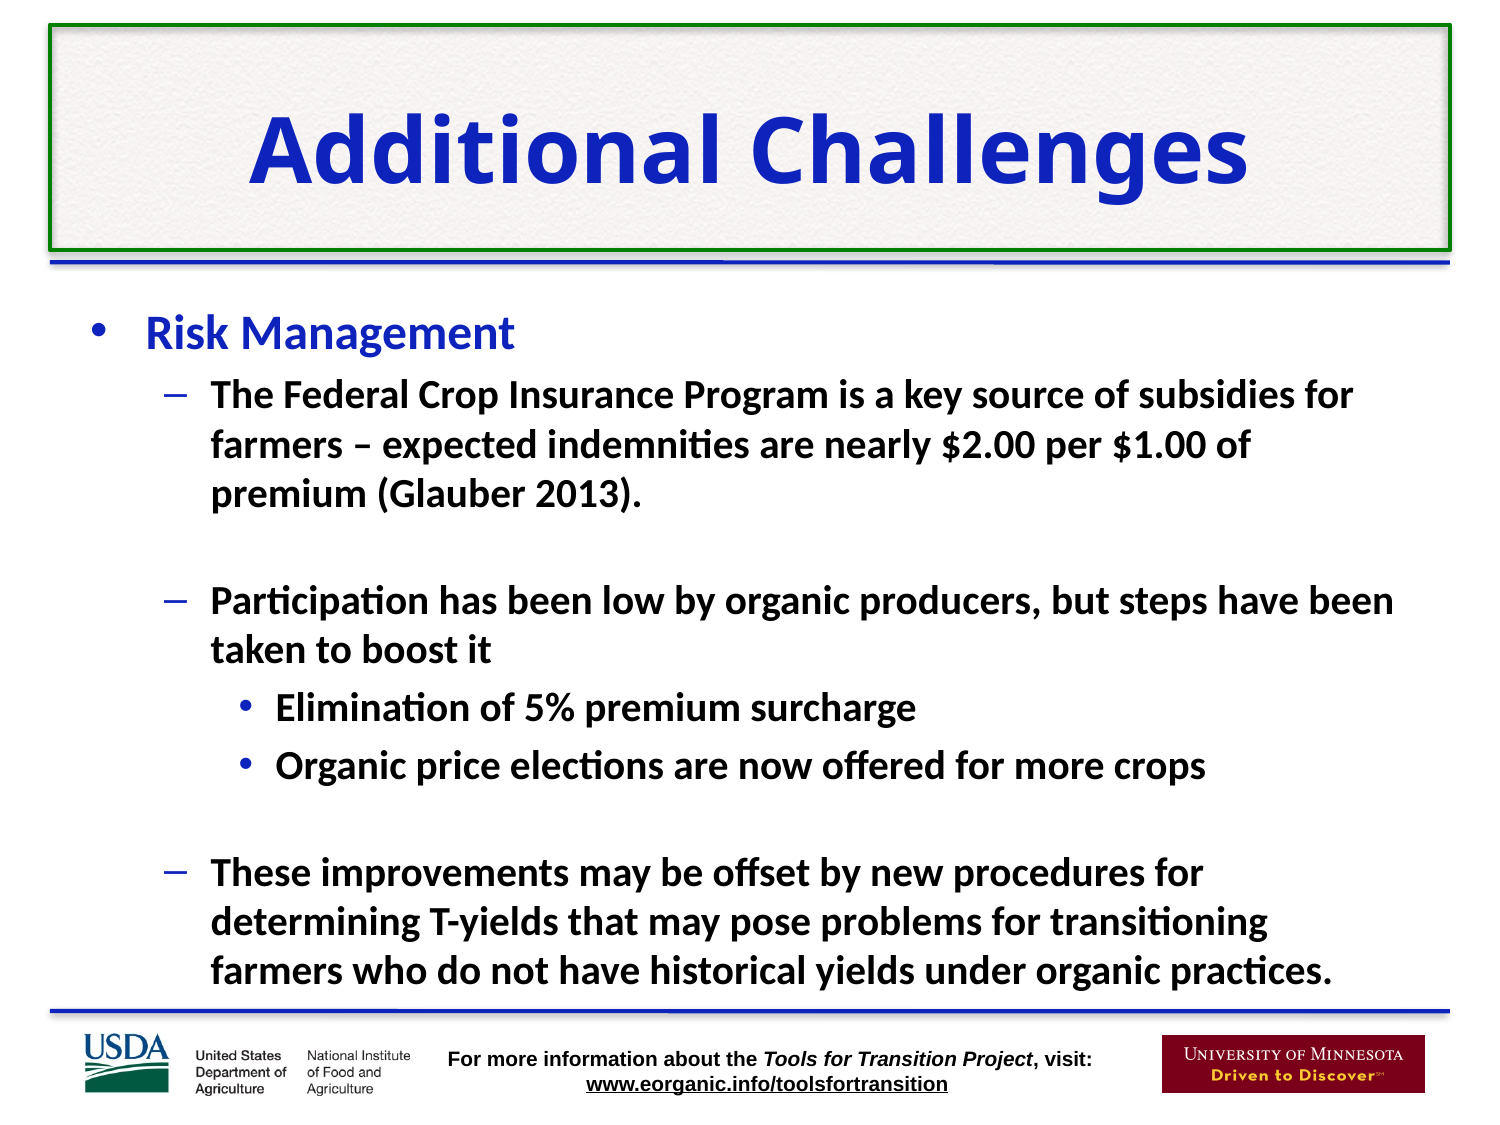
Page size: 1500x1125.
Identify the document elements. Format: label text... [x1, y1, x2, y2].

list Risk Management The Federal Crop Insurance Program is a key source of subsidies for farmers – expected indemnities are nearly $2.00 per $1.00 of premium (Glauber 2013). Participation has been low by organic producers, but steps have been taken to boost it Elimination of 5% premium surcharge Organic price elections are now offered for more crops These improvements may be offset by new procedures for determining T-yields that may pose problems for transitioning farmers who do not have historical yields under organic practices. [75, 262, 1425, 1005]
picture [84, 1033, 410, 1096]
picture [1162, 1035, 1425, 1093]
picture [52, 27, 1448, 248]
title Additional Challenges [174, 52, 1325, 241]
